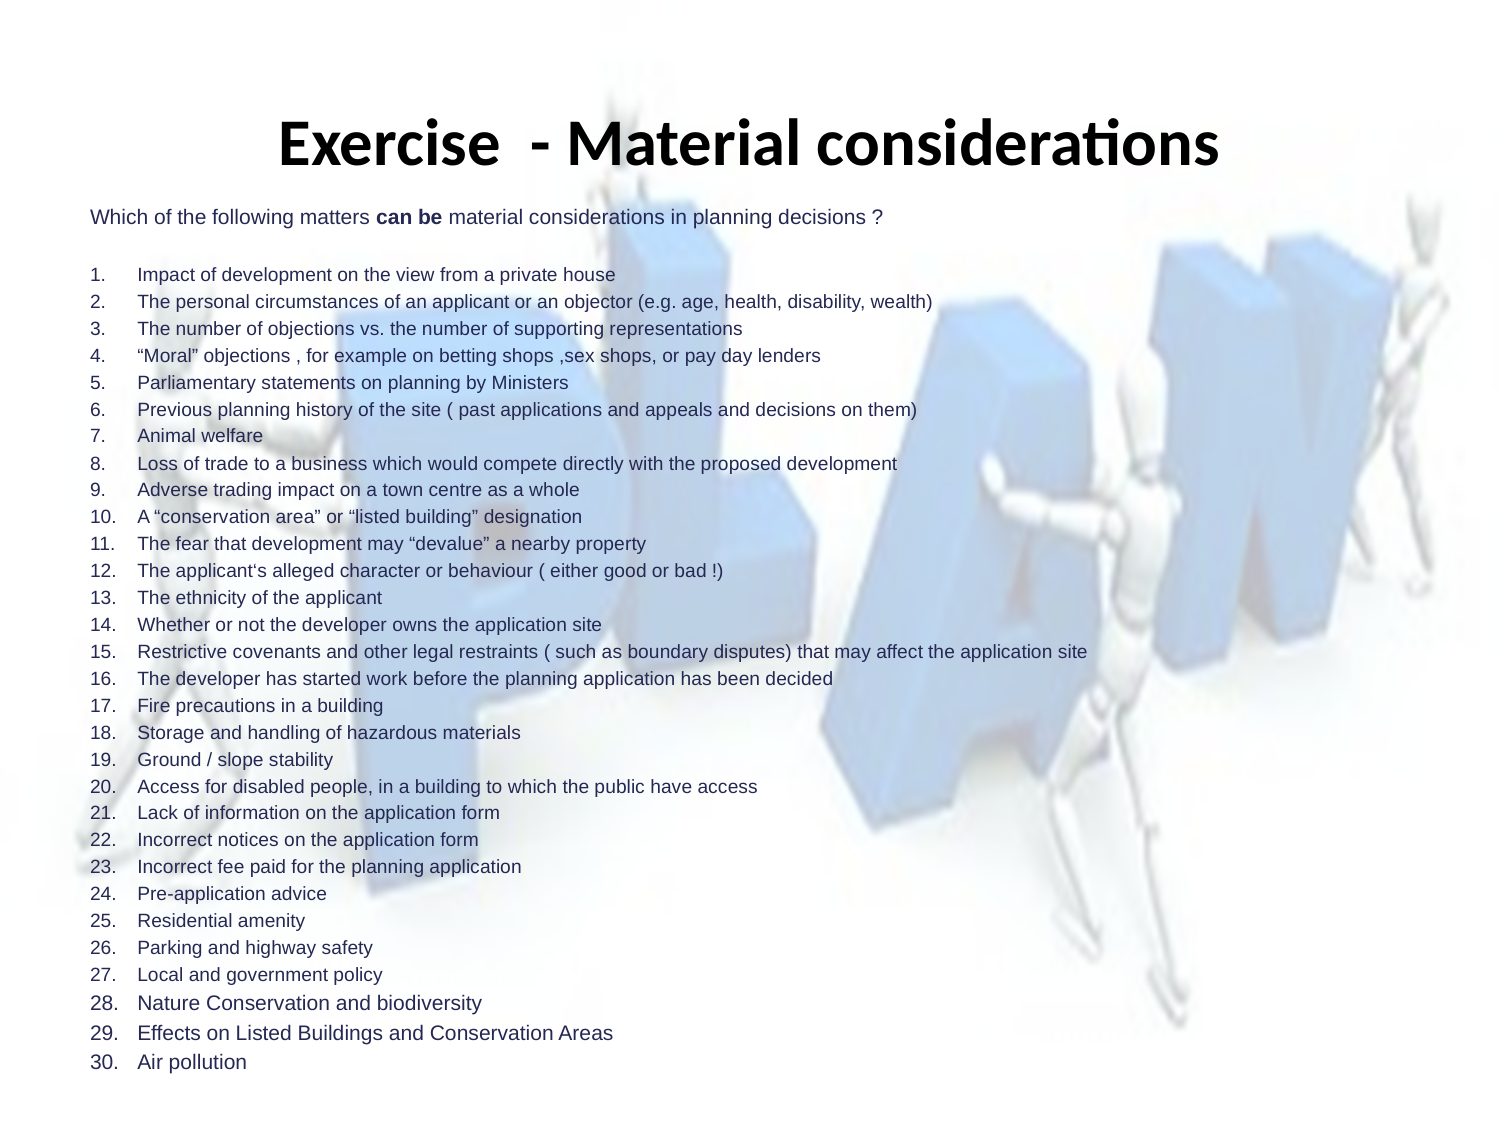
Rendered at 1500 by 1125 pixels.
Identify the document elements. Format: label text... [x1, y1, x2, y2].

list Which of the following matters can be material considerations in planning decisions ? Impact of development on the view from a private house The personal circumstances of an applicant or an objector (e.g. age, health, disability, wealth) The number of objections vs. the number of supporting representations “Moral” objections , for example on betting shops ,sex shops, or pay day lenders Parliamentary statements on planning by Ministers Previous planning history of the site ( past applications and appeals and decisions on them) Animal welfare Loss of trade to a business which would compete directly with the proposed development Adverse trading impact on a town centre as a whole A “conservation area” or “listed building” designation The fear that development may “devalue” a nearby property The applicant‘s alleged character or behaviour ( either good or bad !) The ethnicity of the applicant Whether or not the developer owns the application site Restrictive covenants and other legal restraints ( such as boundary disputes) that may affect the application site The developer has started work before the planning application has been decided Fire precautions in a building Storage and handling of hazardous materials Ground / slope stability Access for disabled people, in a building to which the public have access Lack of information on the application form Incorrect notices on the application form Incorrect fee paid for the planning application Pre-application advice Residential amenity Parking and highway safety Local and government policy Nature Conservation and biodiversity Effects on Listed Buildings and Conservation Areas Air pollution [75, 196, 1425, 1106]
title Exercise - Material considerations [75, 45, 1425, 196]
